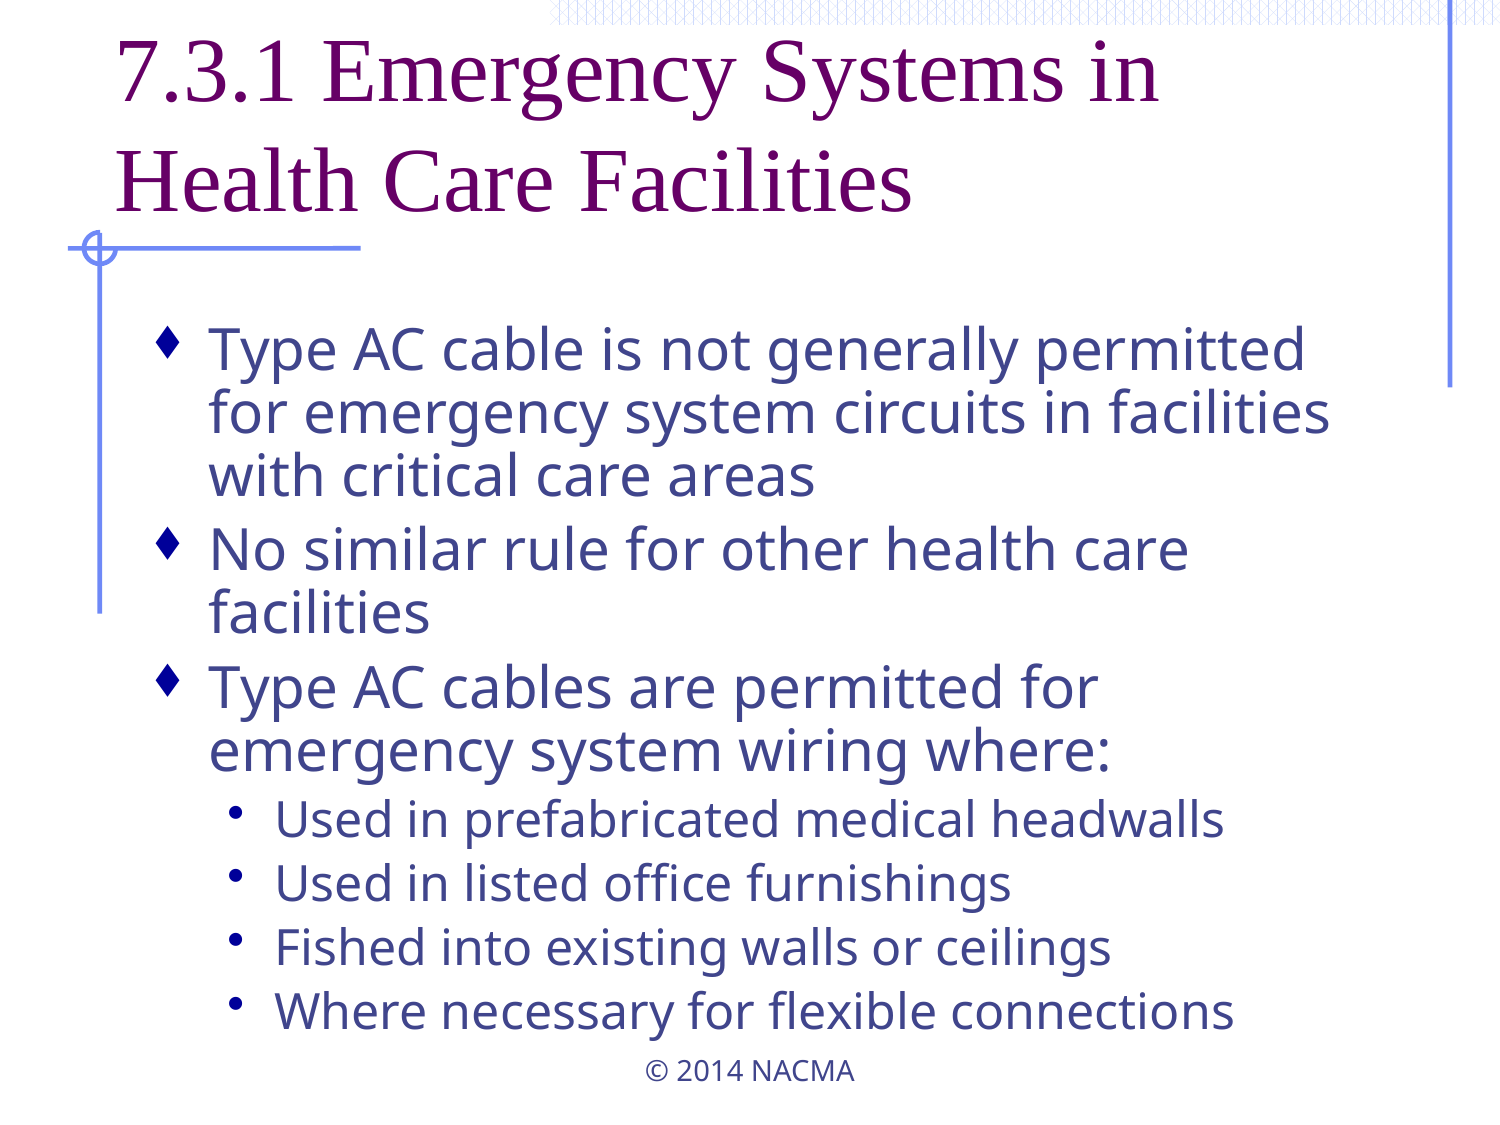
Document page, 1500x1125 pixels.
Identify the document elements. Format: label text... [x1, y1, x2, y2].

footer © 2014 NACMA [512, 1025, 988, 1100]
list Type AC cable is not generally permitted for emergency system circuits in facilities with critical care areas No similar rule for other health care facilities Type AC cables are permitted for emergency system wiring where: Used in prefabricated medical headwalls Used in listed office furnishings Fished into existing walls or ceilings Where necessary for flexible connections [137, 312, 1413, 988]
title 7.3.1 Emergency Systems in Health Care Facilities [99, 50, 1375, 238]
